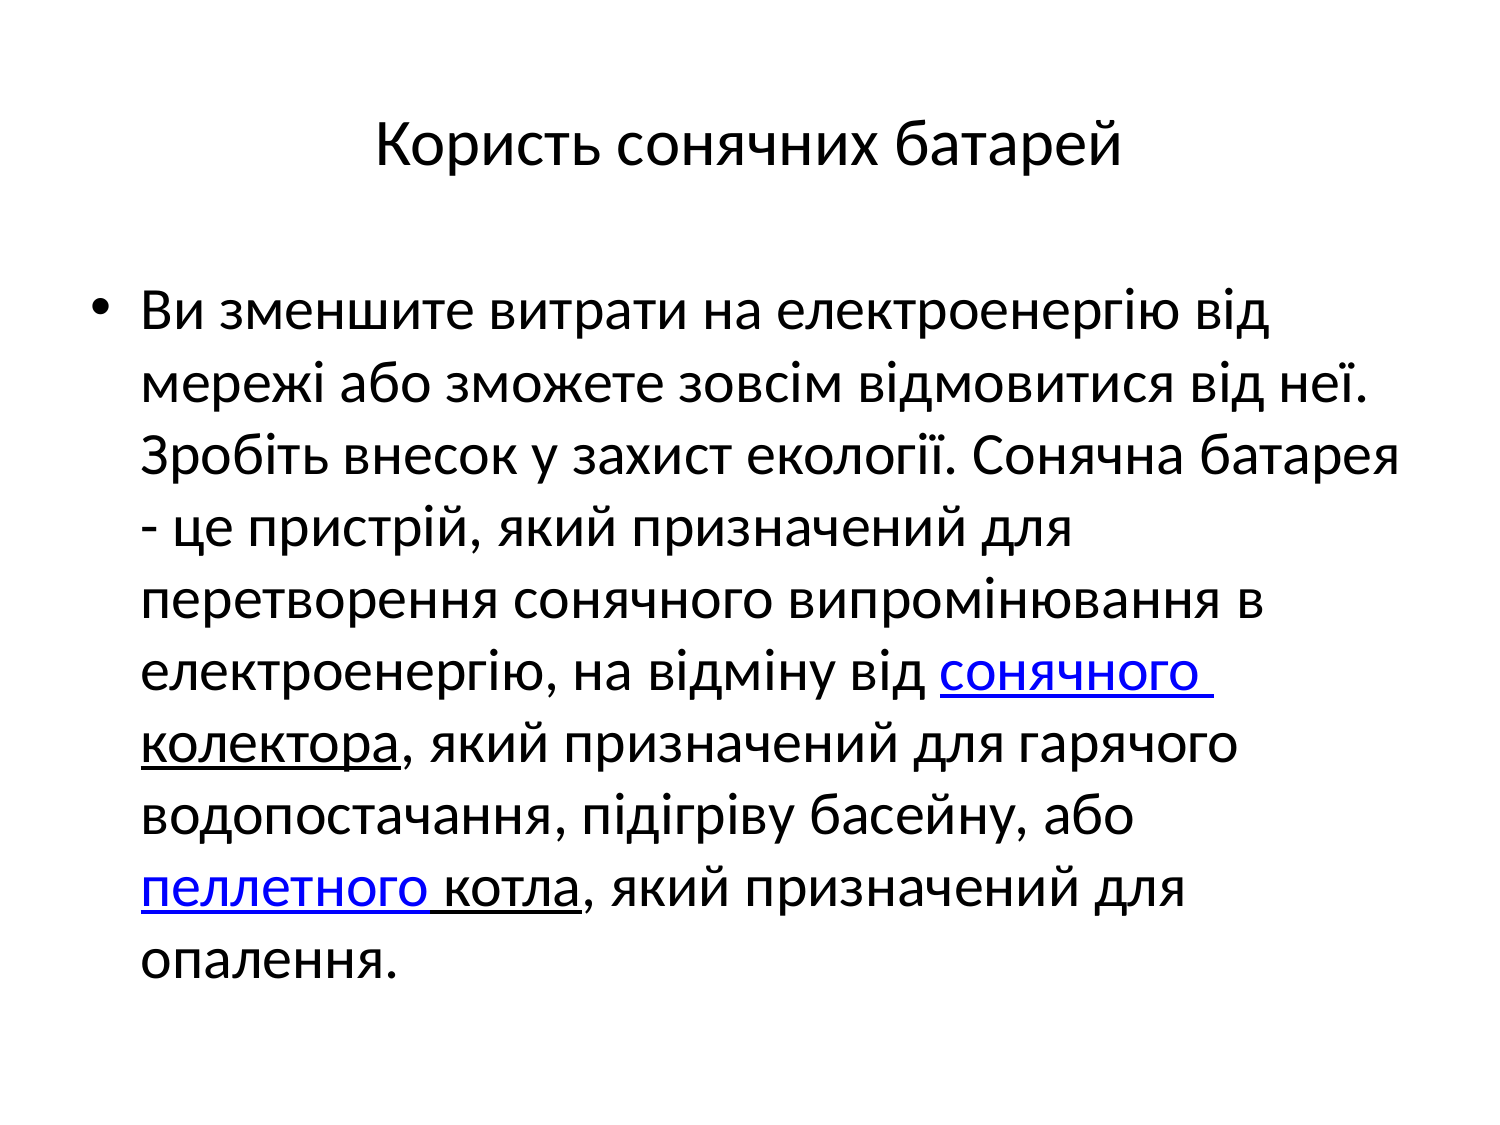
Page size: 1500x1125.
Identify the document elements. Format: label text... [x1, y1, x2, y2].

title Користь сонячних батарей [75, 45, 1425, 233]
list Ви зменшите витрати на електроенергію від мережі або зможете зовсім відмовитися від неї. Зробіть внесок у захист екології. Сонячна батарея - це пристрій, який призначений для перетворення сонячного випромінювання в електроенергію, на відміну від сонячного колектора, який призначений для гарячого водопостачання, підігріву басейну, або пеллетного котла, який призначений для опалення. [75, 262, 1425, 1005]
